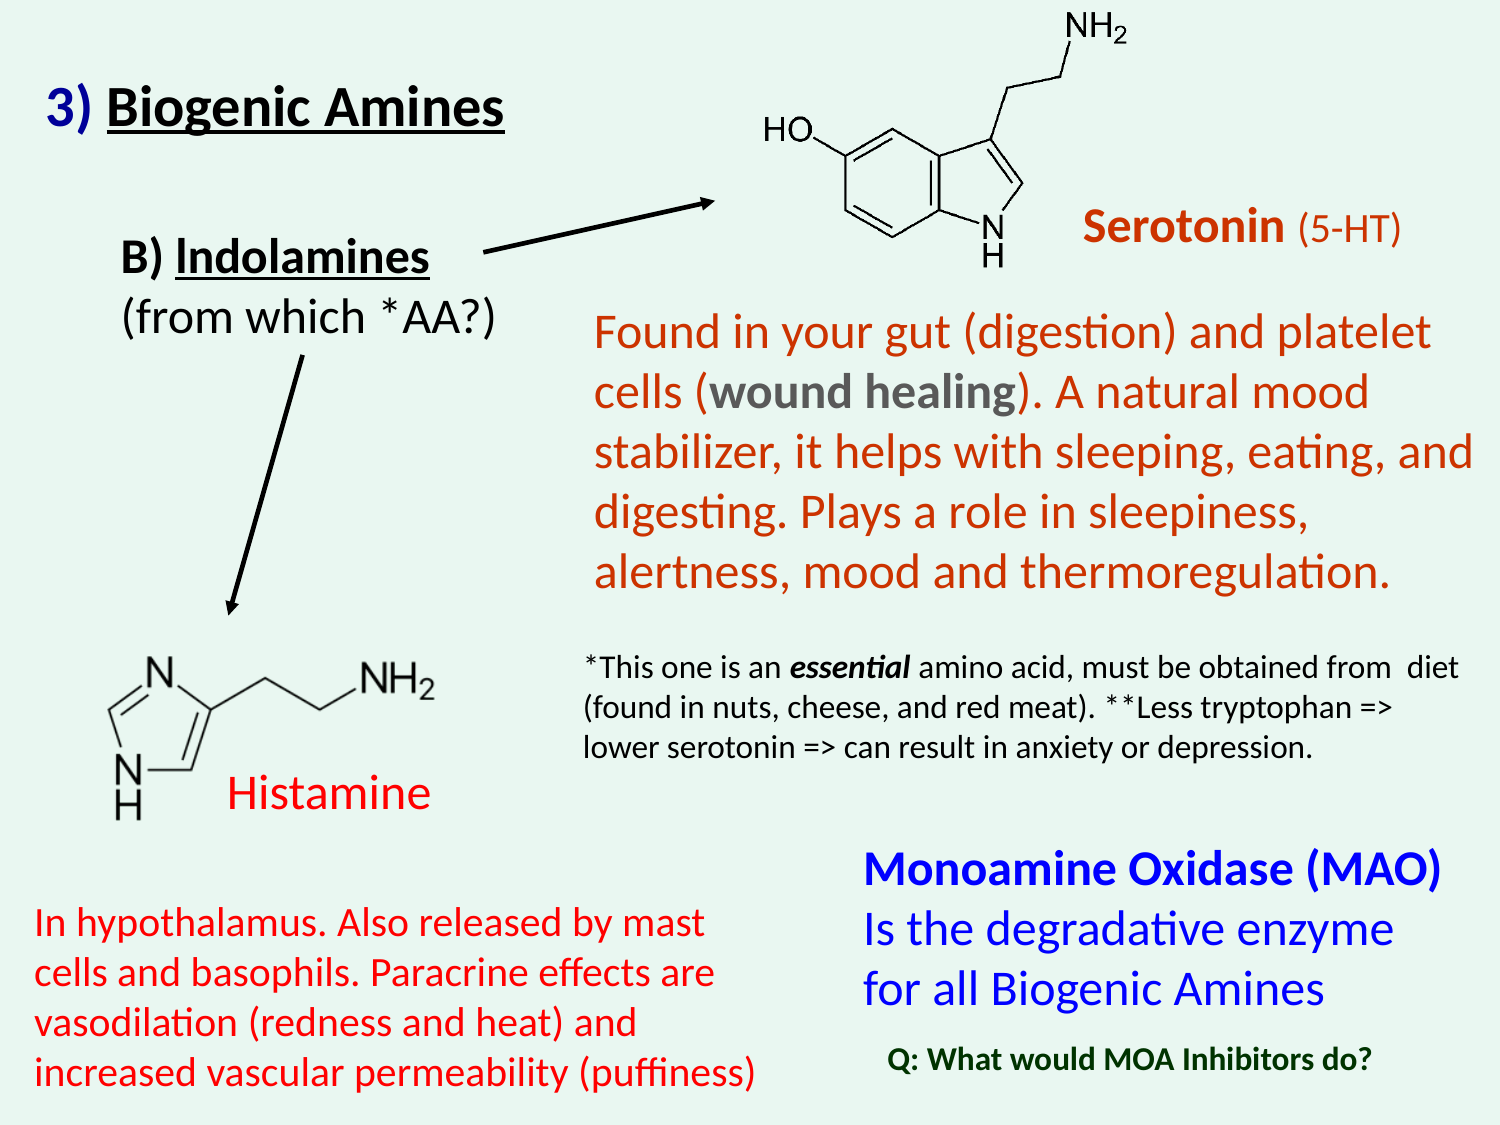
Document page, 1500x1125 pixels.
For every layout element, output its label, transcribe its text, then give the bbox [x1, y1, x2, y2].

picture [747, 0, 1144, 285]
text_box Q: What would MOA Inhibitors do? [872, 1029, 1419, 1085]
text_box [483, 197, 716, 253]
text_box In hypothalamus. Also released by mast cells and basophils. Paracrine effects are vasodilation (redness and heat) and increased vascular permeability (puffiness) [19, 886, 797, 1102]
picture [92, 641, 450, 836]
text_box 3) Biogenic Amines [30, 60, 521, 146]
text_box *This one is an essential amino acid, must be obtained from diet (found in nuts, cheese, and red meat). **Less tryptophan => lower serotonin => can result in anxiety or depression. [568, 637, 1476, 773]
text_box [225, 354, 303, 616]
text_box Found in your gut (digestion) and platelet cells (wound healing). A natural mood stabilizer, it helps with sleeping, eating, and digesting. Plays a role in sleepiness, alertness, mood and thermoregulation. [579, 291, 1500, 606]
text_box Monoamine Oxidase (MAO) Is the degradative enzyme for all Biogenic Amines [848, 828, 1478, 1023]
text_box Serotonin (5-HT) [1149, 185, 1420, 261]
text_box B) lndolamines (from which *AA?) [105, 216, 513, 352]
